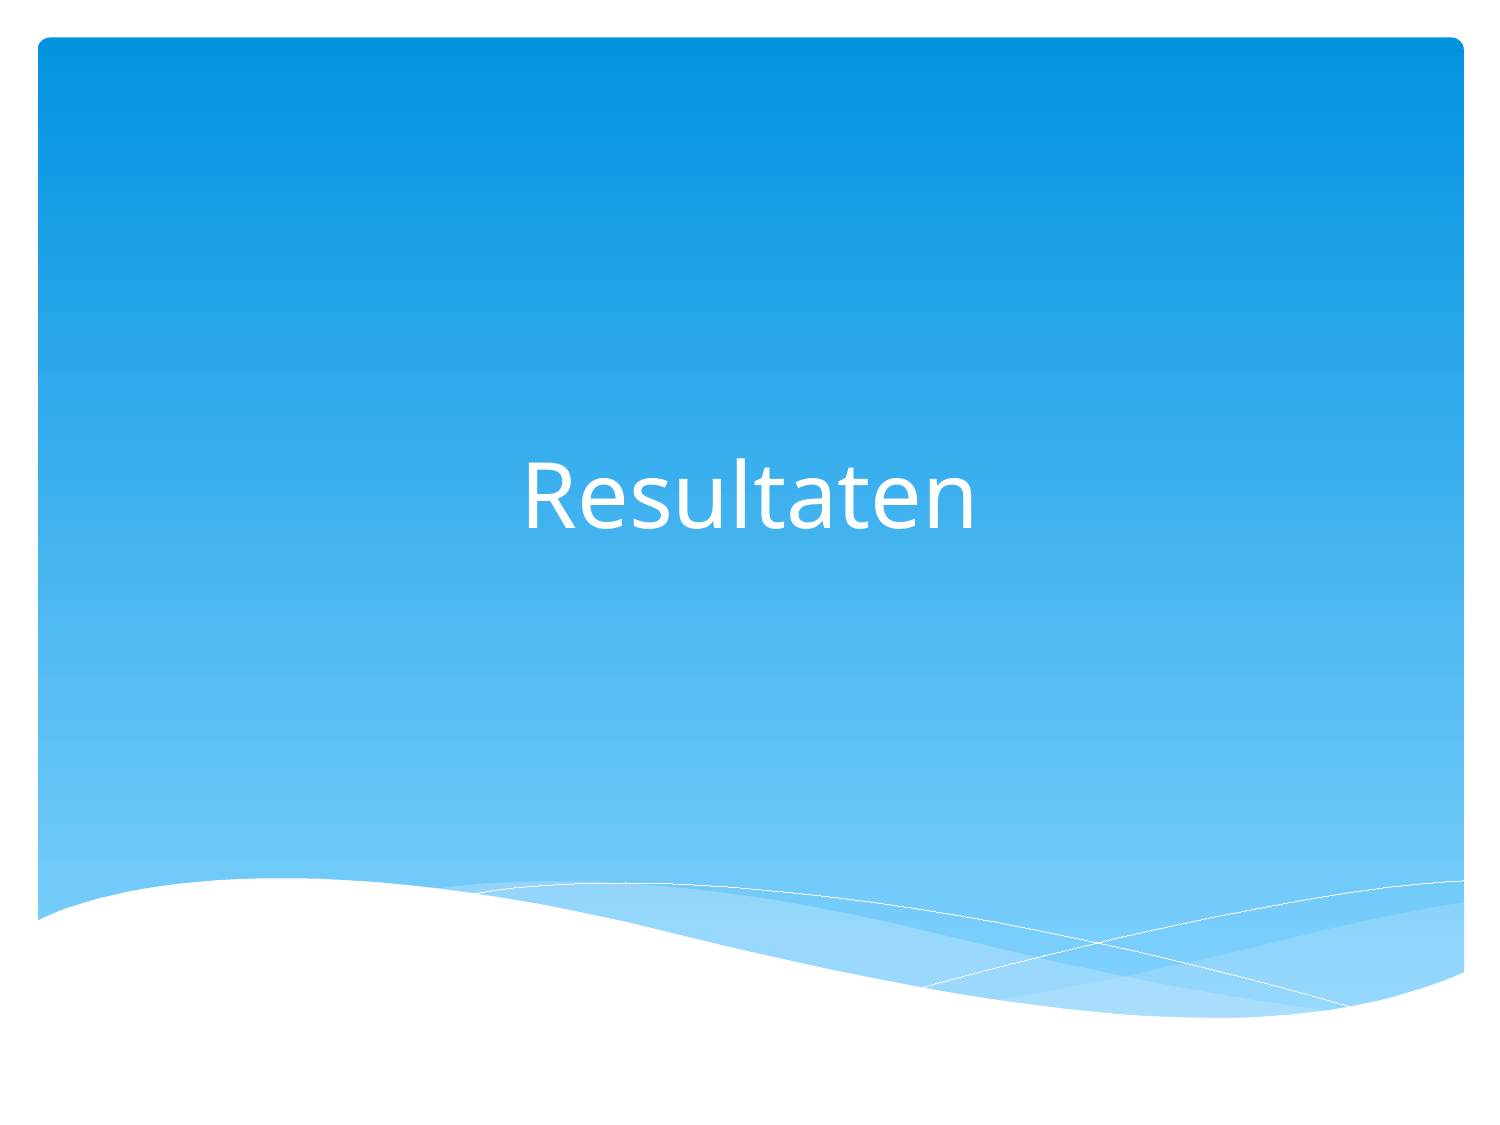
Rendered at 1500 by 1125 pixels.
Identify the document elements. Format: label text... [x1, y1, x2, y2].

title Resultaten [112, 262, 1388, 555]
